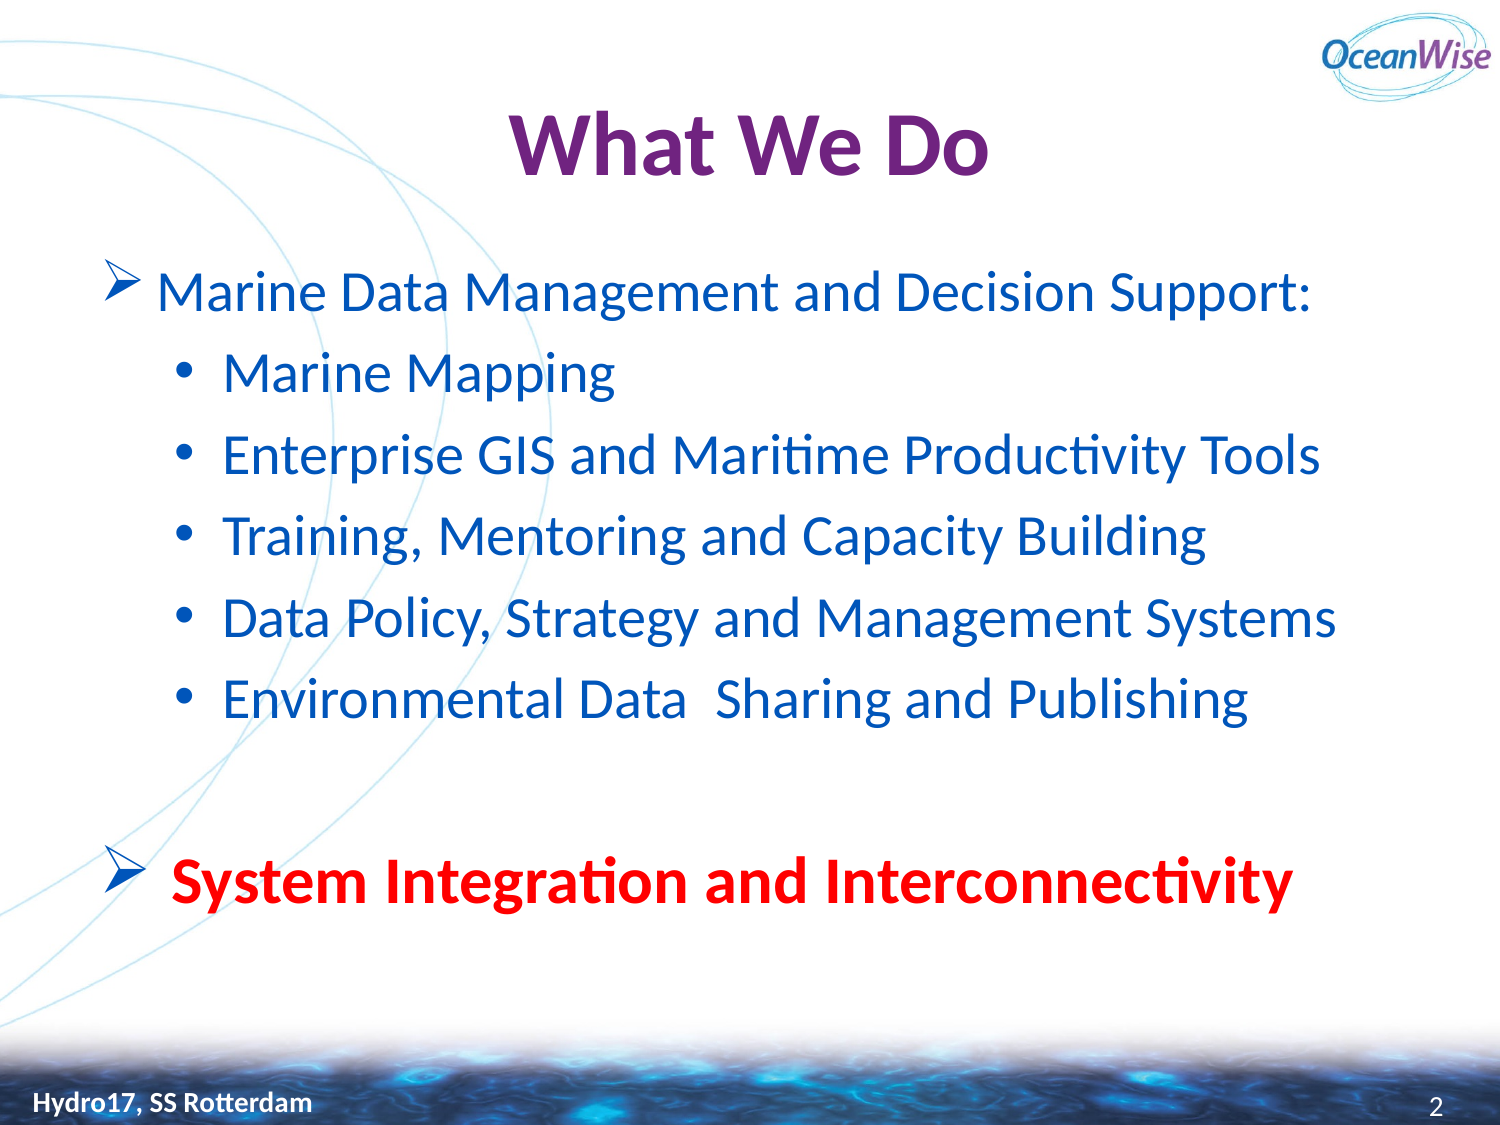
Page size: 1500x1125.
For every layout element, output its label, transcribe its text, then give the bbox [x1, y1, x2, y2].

slide_number 2 [1108, 1074, 1459, 1125]
title What We Do [75, 45, 1425, 233]
list Marine Data Management and Decision Support: Marine Mapping Enterprise GIS and Maritime Productivity Tools Training, Mentoring and Capacity Building Data Policy, Strategy and Management Systems Environmental Data Sharing and Publishing System Integration and Interconnectivity [85, 245, 1436, 988]
picture [0, 1, 1500, 1125]
footer Hydro17, SS Rotterdam [17, 1070, 493, 1125]
